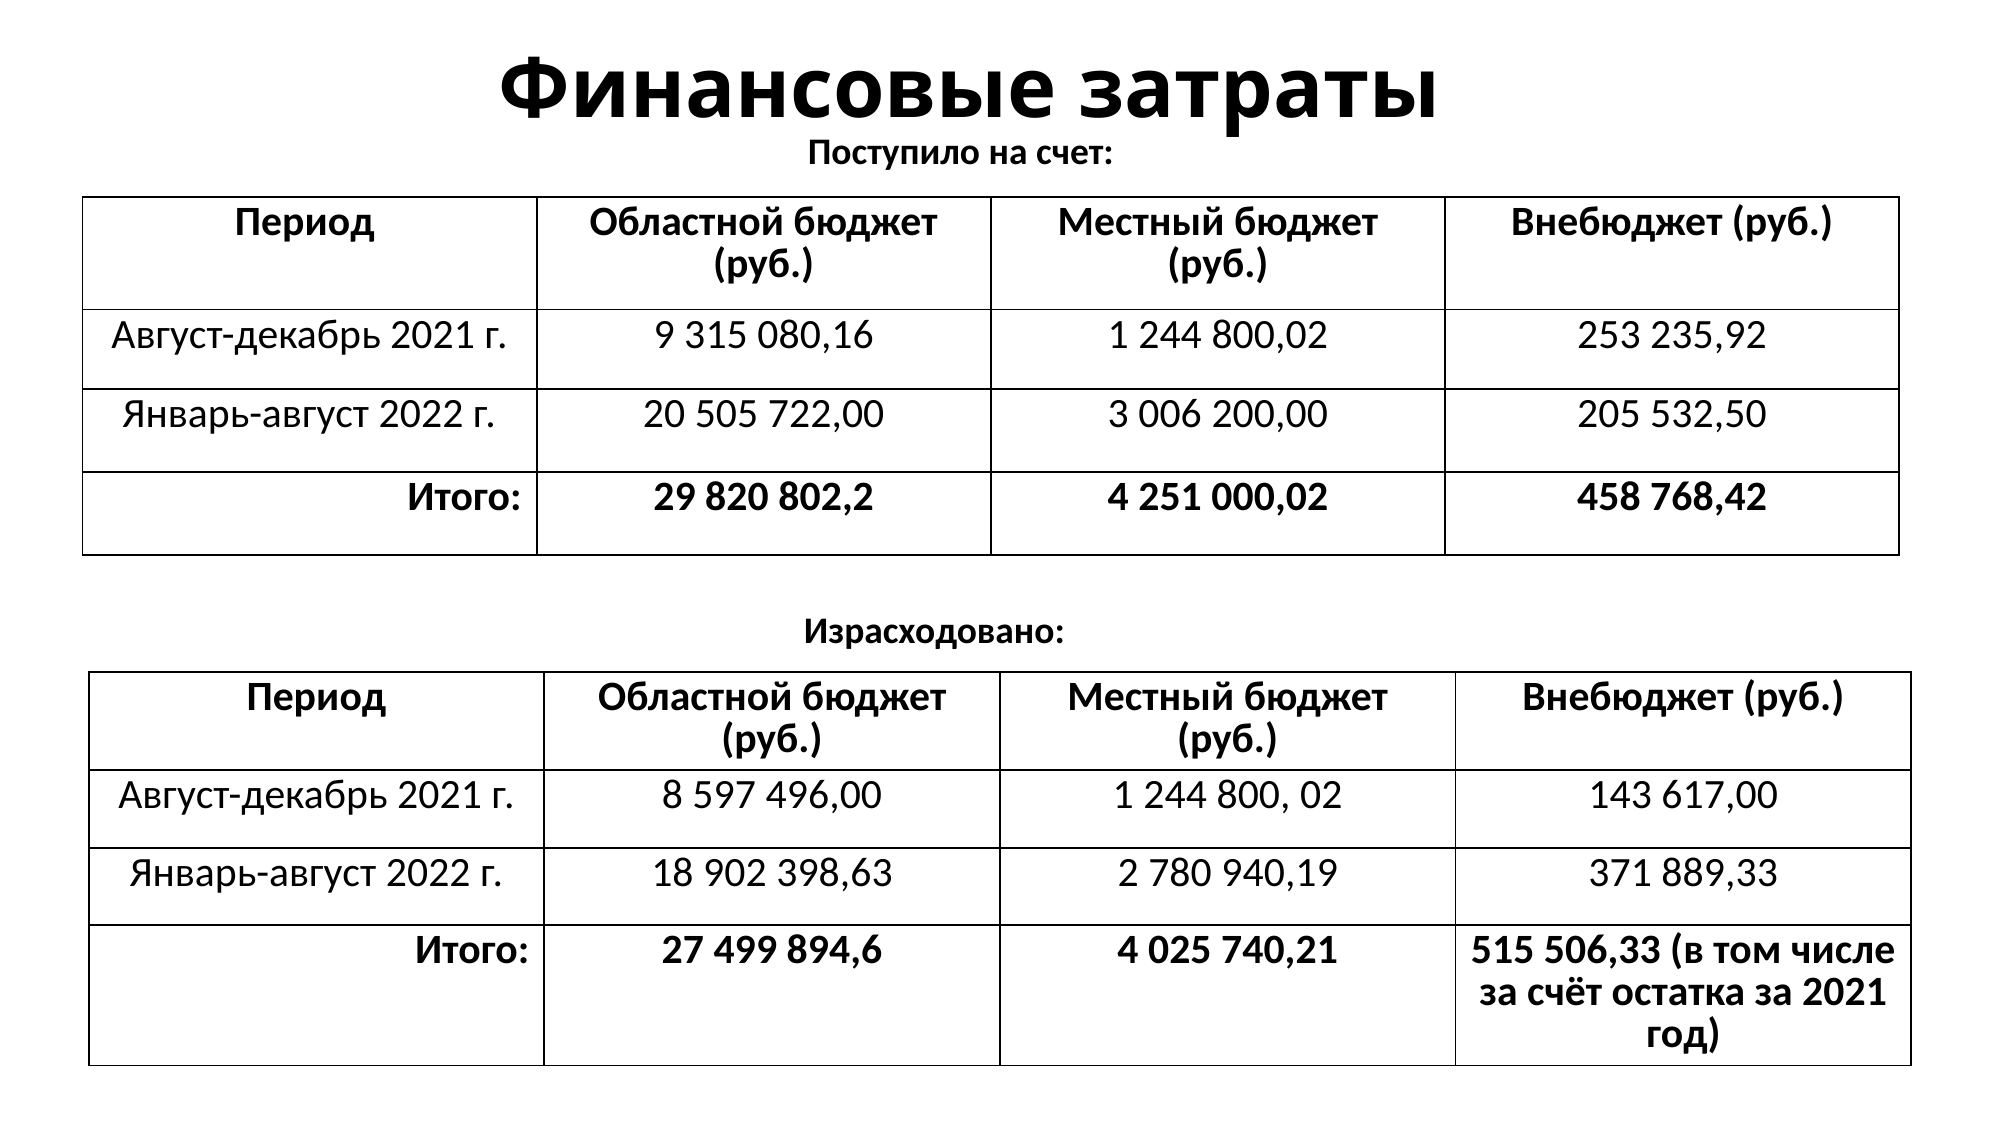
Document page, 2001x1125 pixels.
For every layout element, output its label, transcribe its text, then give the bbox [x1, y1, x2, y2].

table_cell Январь-август 2022 г. [90, 849, 543, 924]
table_cell 18 902 398,63 [545, 849, 999, 924]
table_cell 205 532,50 [1446, 390, 1898, 471]
table_header Период [90, 673, 543, 769]
table_cell 458 768,42 [1446, 473, 1898, 554]
table_cell Итого: [90, 926, 543, 1065]
table_cell Итого: [83, 473, 536, 554]
table_cell 143 617,00 [1456, 771, 1910, 847]
title Финансовые затраты [107, 26, 1833, 156]
table_cell 253 235,92 [1446, 310, 1898, 388]
table_cell 8 597 496,00 [545, 771, 999, 847]
table_cell Январь-август 2022 г. [83, 390, 536, 471]
table_cell 371 889,33 [1456, 849, 1910, 924]
table_header Период [83, 198, 536, 309]
table_cell 3 006 200,00 [992, 390, 1444, 471]
table_cell 1 244 800,02 [992, 310, 1444, 388]
table_cell 9 315 080,16 [538, 310, 990, 388]
table_cell Август-декабрь 2021 г. [90, 771, 543, 847]
table_cell 4 025 740,21 [1001, 926, 1455, 1065]
table_header Областной бюджет (руб.) [538, 198, 990, 309]
table_cell Август-декабрь 2021 г. [83, 310, 536, 388]
table_header Местный бюджет (руб.) [992, 198, 1444, 309]
table_cell 515 506,33 (в том числе за счёт остатка за 2021 год) [1456, 926, 1910, 1065]
table_cell 1 244 800, 02 [1001, 771, 1455, 847]
table_header Областной бюджет (руб.) [545, 673, 999, 769]
table_header Местный бюджет (руб.) [1001, 673, 1455, 769]
table_cell 2 780 940,19 [1001, 849, 1455, 924]
table_cell 27 499 894,6 [545, 926, 999, 1065]
table_header Внебюджет (руб.) [1446, 198, 1898, 309]
table_cell 20 505 722,00 [538, 390, 990, 471]
table_cell 4 251 000,02 [992, 473, 1444, 554]
text_box Поступило на счет: [719, 119, 1202, 180]
text_box Израсходовано: [789, 598, 1338, 659]
table_cell 29 820 802,2 [538, 473, 990, 554]
table_header Внебюджет (руб.) [1456, 673, 1910, 769]
